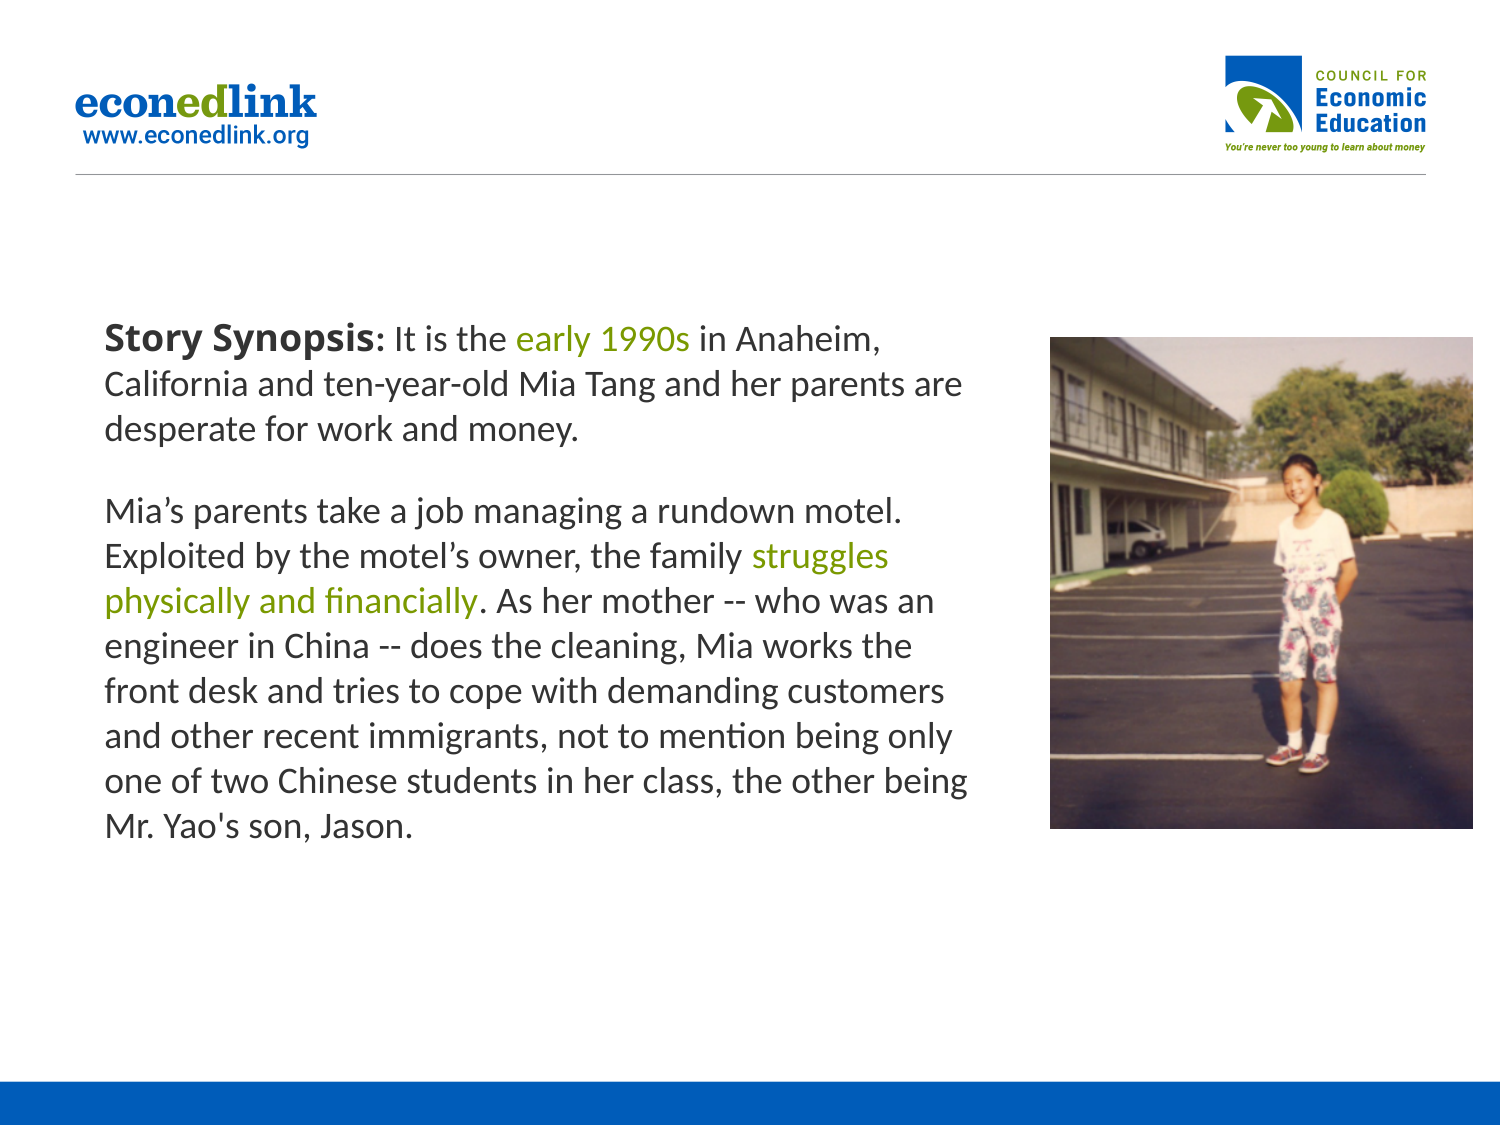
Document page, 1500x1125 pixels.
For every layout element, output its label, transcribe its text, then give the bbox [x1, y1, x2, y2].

picture [0, 0, 1500, 1125]
list Story Synopsis: It is the early 1990s in Anaheim, California and ten-year-old Mia Tang and her parents are desperate for work and money. Mia’s parents take a job managing a rundown motel. Exploited by the motel’s owner, the family struggles physically and financially. As her mother -- who was an engineer in China -- does the cleaning, Mia works the front desk and tries to cope with demanding customers and other recent immigrants, not to mention being only one of two Chinese students in her class, the other being Mr. Yao's son, Jason. [89, 305, 985, 927]
